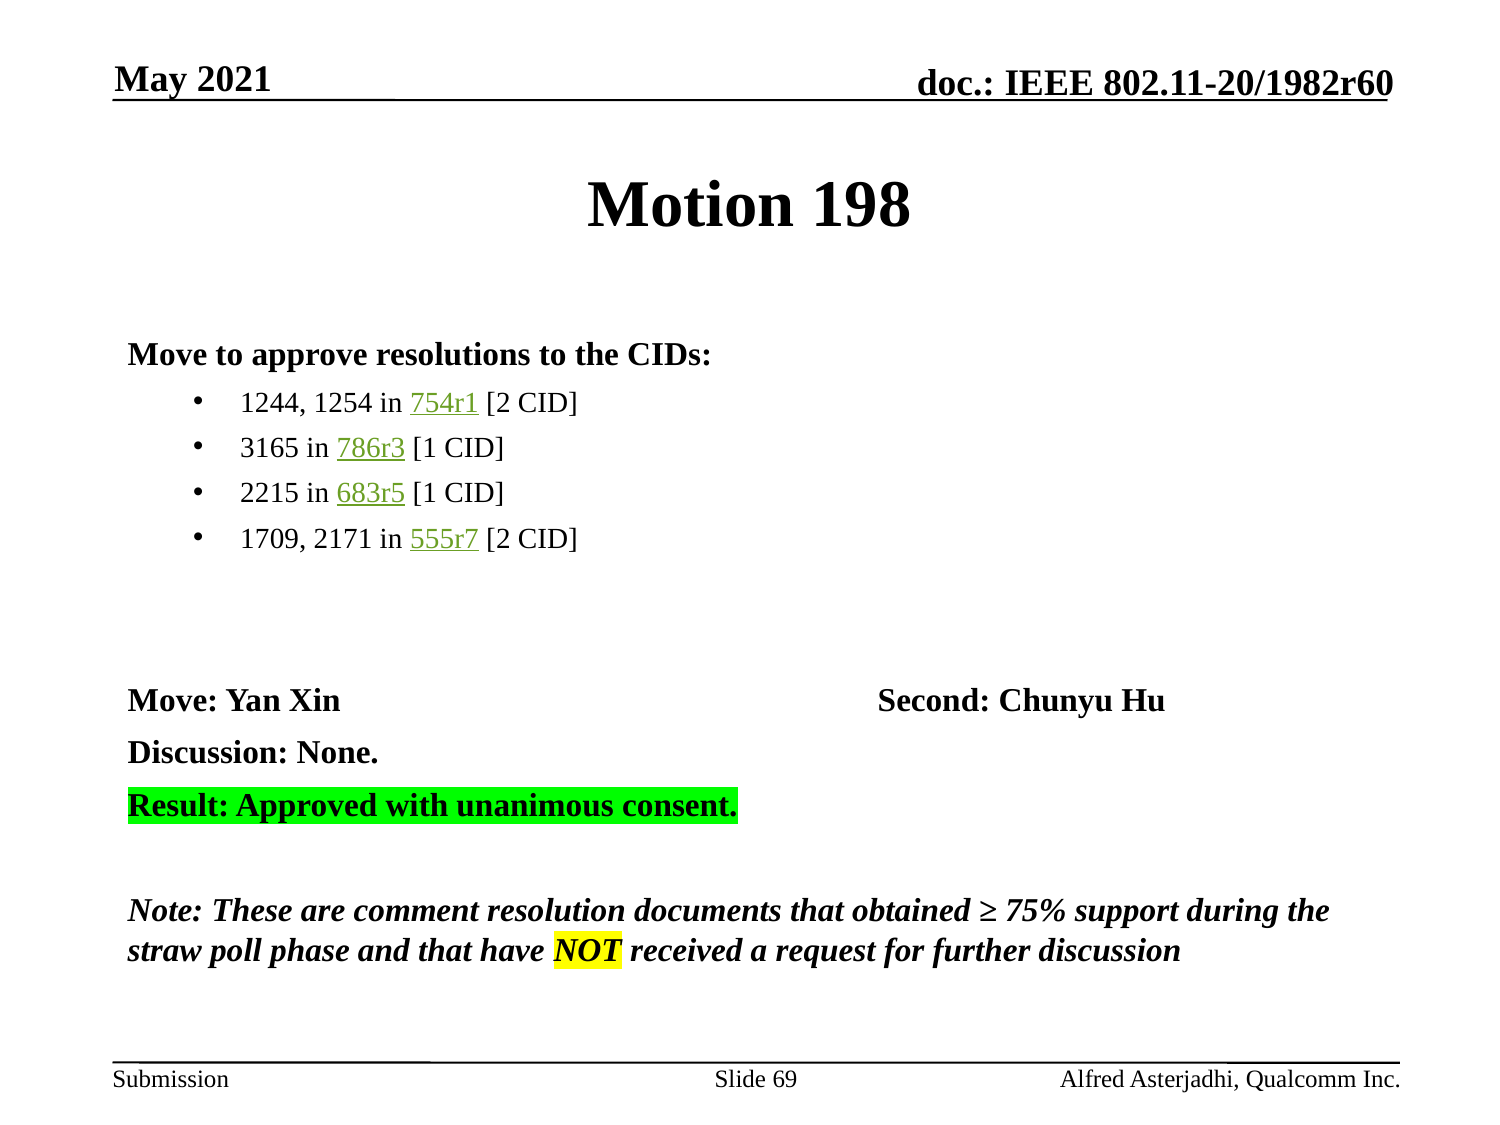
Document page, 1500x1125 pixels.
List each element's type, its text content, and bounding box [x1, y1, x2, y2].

slide_number Slide 69 [712, 1061, 800, 1123]
list Move to approve resolutions to the CIDs: 1244, 1254 in 754r1 [2 CID] 3165 in 786r3 [1 CID] 2215 in 683r5 [1 CID] 1709, 2171 in 555r7 [2 CID] Move: Yan Xin Second: Chunyu Hu Discussion: None. Result: Approved with unanimous consent. Note: These are comment resolution documents that obtained ≥ 75% support during the straw poll phase and that have NOT received a request for further discussion [112, 324, 1388, 1000]
title Motion 198 [112, 112, 1388, 288]
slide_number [114, 54, 423, 100]
footer Alfred Asterjadhi, Qualcomm Inc. [878, 1061, 1402, 1093]
